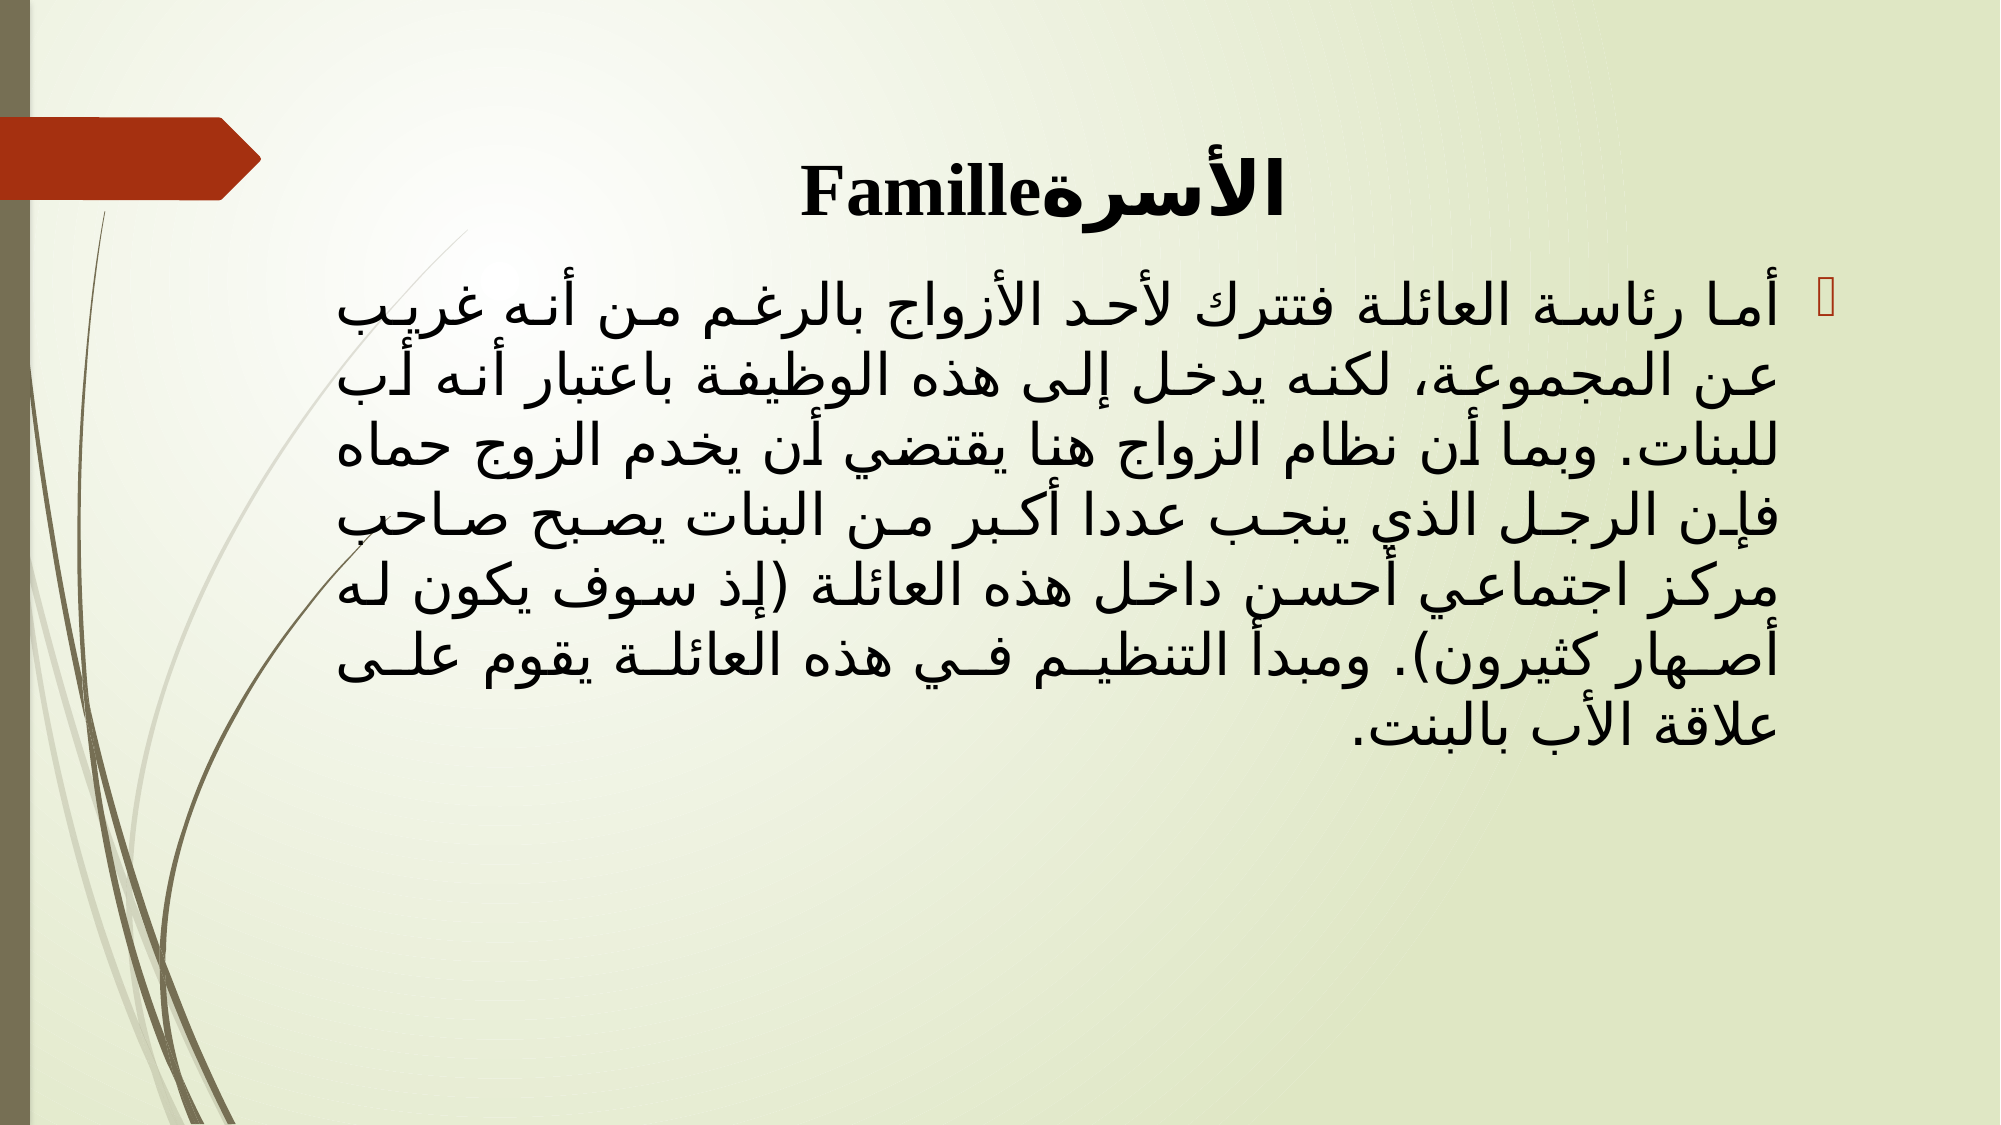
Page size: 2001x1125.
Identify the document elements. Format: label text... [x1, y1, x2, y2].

list أما رئاسة العائلة فتترك لأحد الأزواج بالرغم من أنه غريب عن المجموعة، لكنه يدخل إلى هذه الوظيفة باعتبار أنه أب للبنات. وبما أن نظام الزواج هنا يقتضي أن يخدم الزوج حماه فإن الرجل الذي ينجب عددا أكبر من البنات يصبح صاحب مركز اجتماعي أحسن داخل هذه العائلة (إذ سوف يكون له أصهار كثيرون). ومبدأ التنظيم في هذه العائلة يقوم على علاقة الأب بالبنت. [321, 260, 1853, 1076]
title الأسرةFamille [321, 88, 1783, 260]
